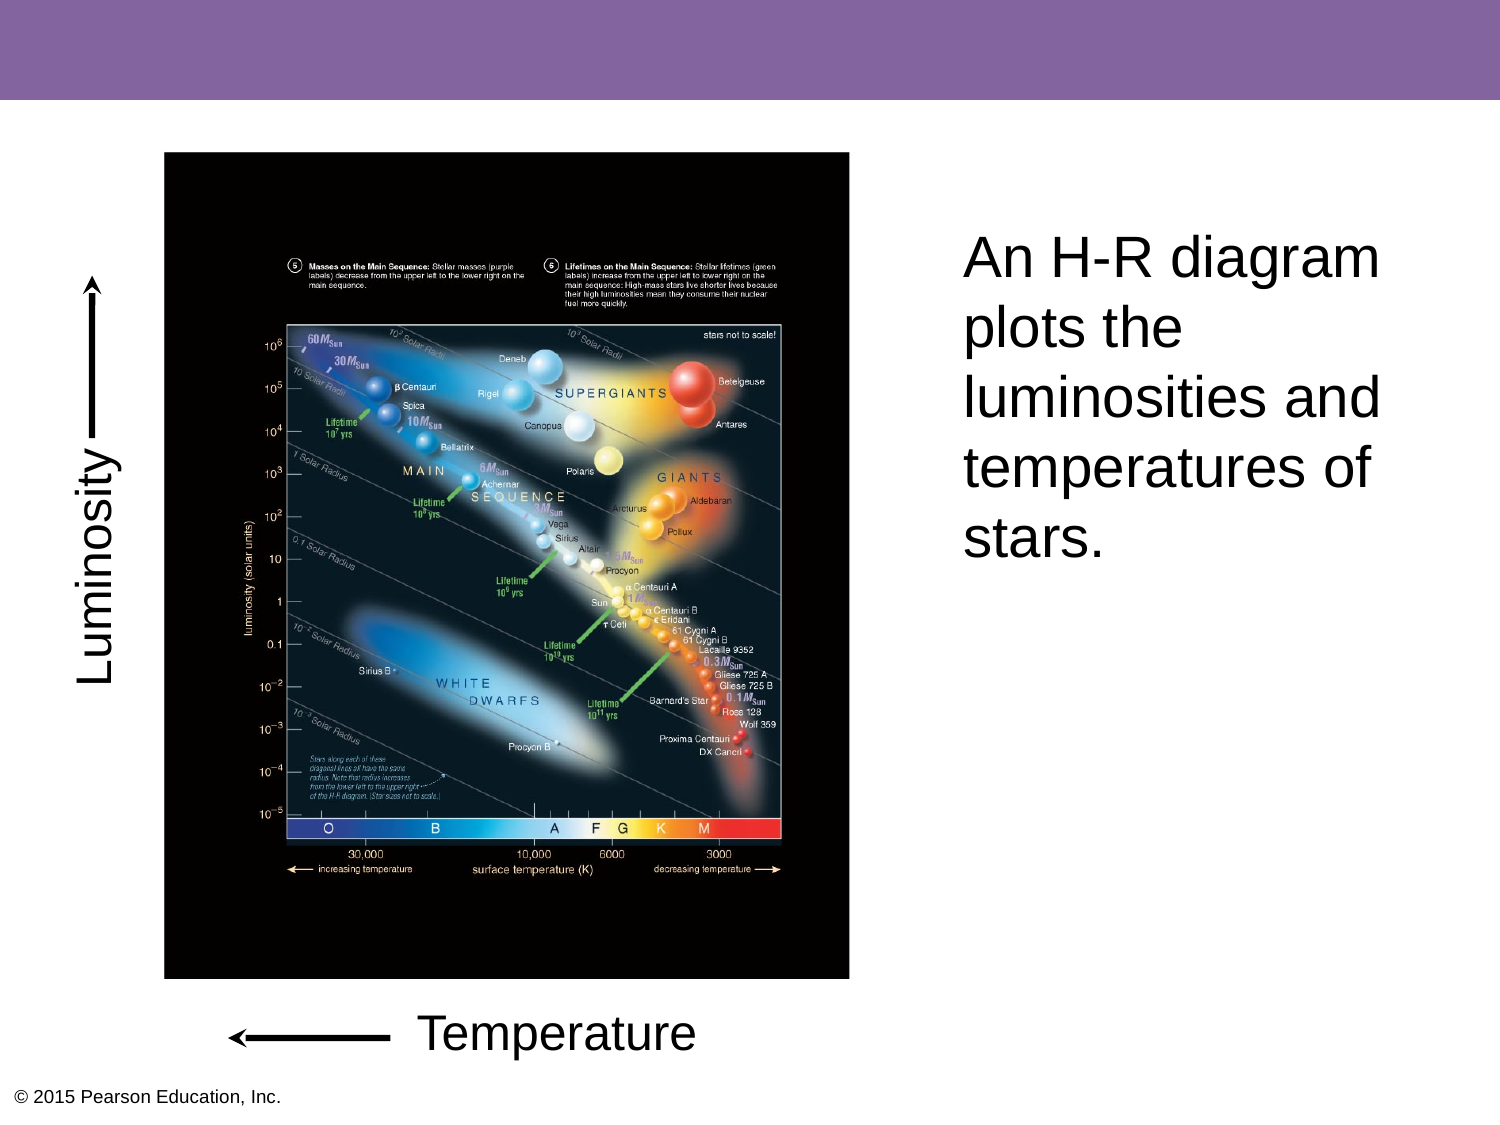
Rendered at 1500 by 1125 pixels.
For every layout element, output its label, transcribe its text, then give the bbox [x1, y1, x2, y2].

text_box [85, 275, 99, 289]
footer © 2015 Pearson Education, Inc. [14, 1084, 900, 1115]
text_box Luminosity [53, 433, 129, 702]
text_box [228, 1031, 241, 1045]
text_box Temperature [401, 993, 713, 1068]
picture [156, 144, 857, 980]
list An H-R diagram plots the luminosities and temperatures of stars. [948, 212, 1428, 976]
